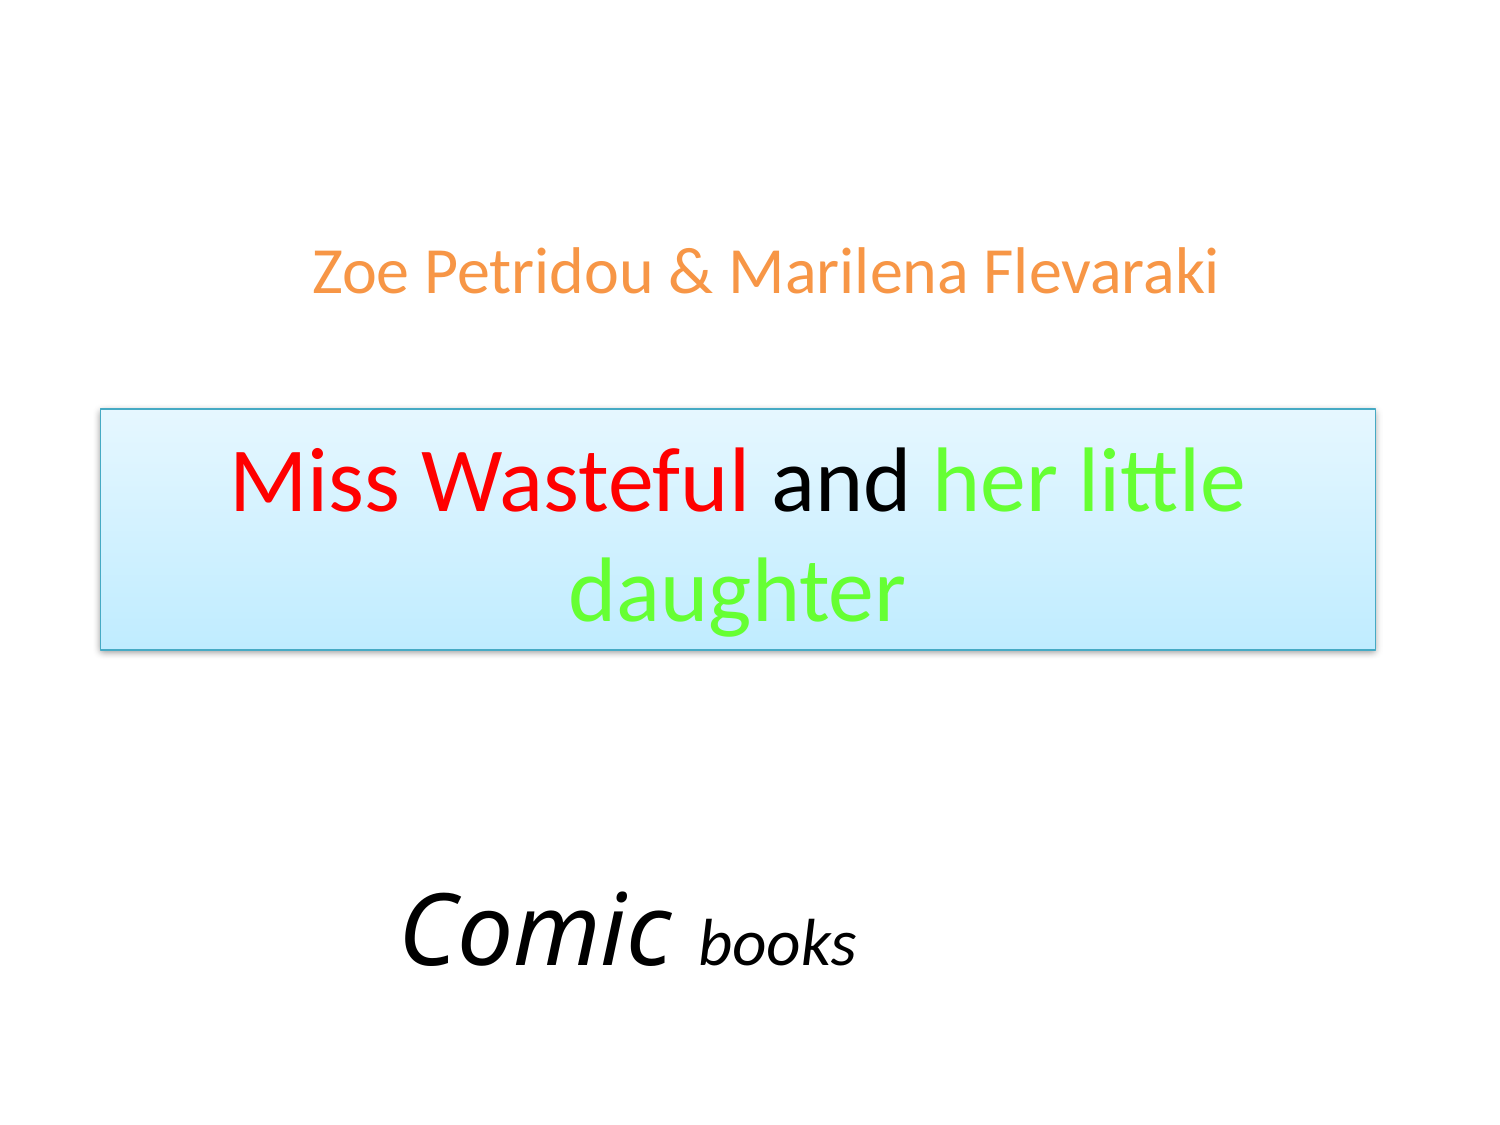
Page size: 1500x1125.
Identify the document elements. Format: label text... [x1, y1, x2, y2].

text_box Comic books [383, 857, 1105, 993]
subtitle Zoe Petridou & Marilena Flevaraki [242, 219, 1293, 315]
title Miss Wasteful and her little daughter [100, 408, 1376, 651]
